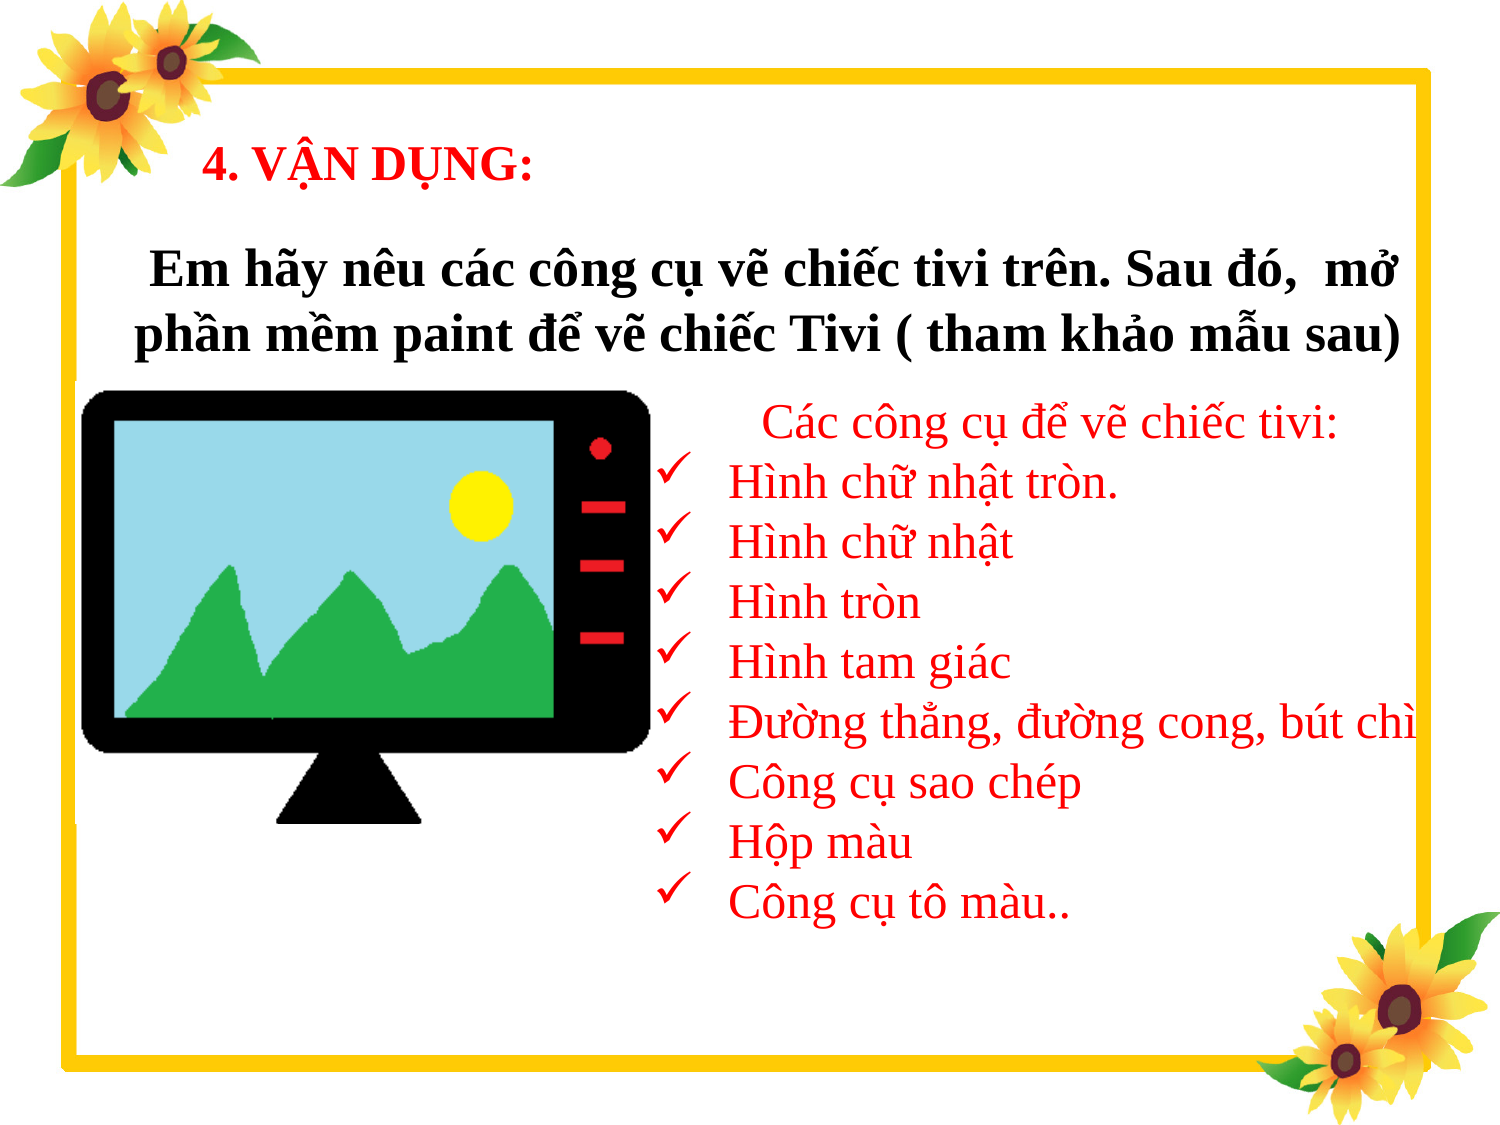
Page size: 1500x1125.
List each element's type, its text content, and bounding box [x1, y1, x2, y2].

text_box Các công cụ để vẽ chiếc tivi: Hình chữ nhật tròn. Hình chữ nhật Hình tròn Hình tam giác Đường thẳng, đường cong, bút chì Công cụ sao chép Hộp màu Công cụ tô màu.. [638, 381, 1463, 937]
text_box Em hãy nêu các công cụ vẽ chiếc tivi trên. Sau đó, mở phần mềm paint để vẽ chiếc Tivi ( tham khảo mẫu sau) [99, 224, 1438, 370]
picture [0, 0, 1500, 1125]
text_box 4. VẬN DỤNG: [187, 122, 1313, 198]
